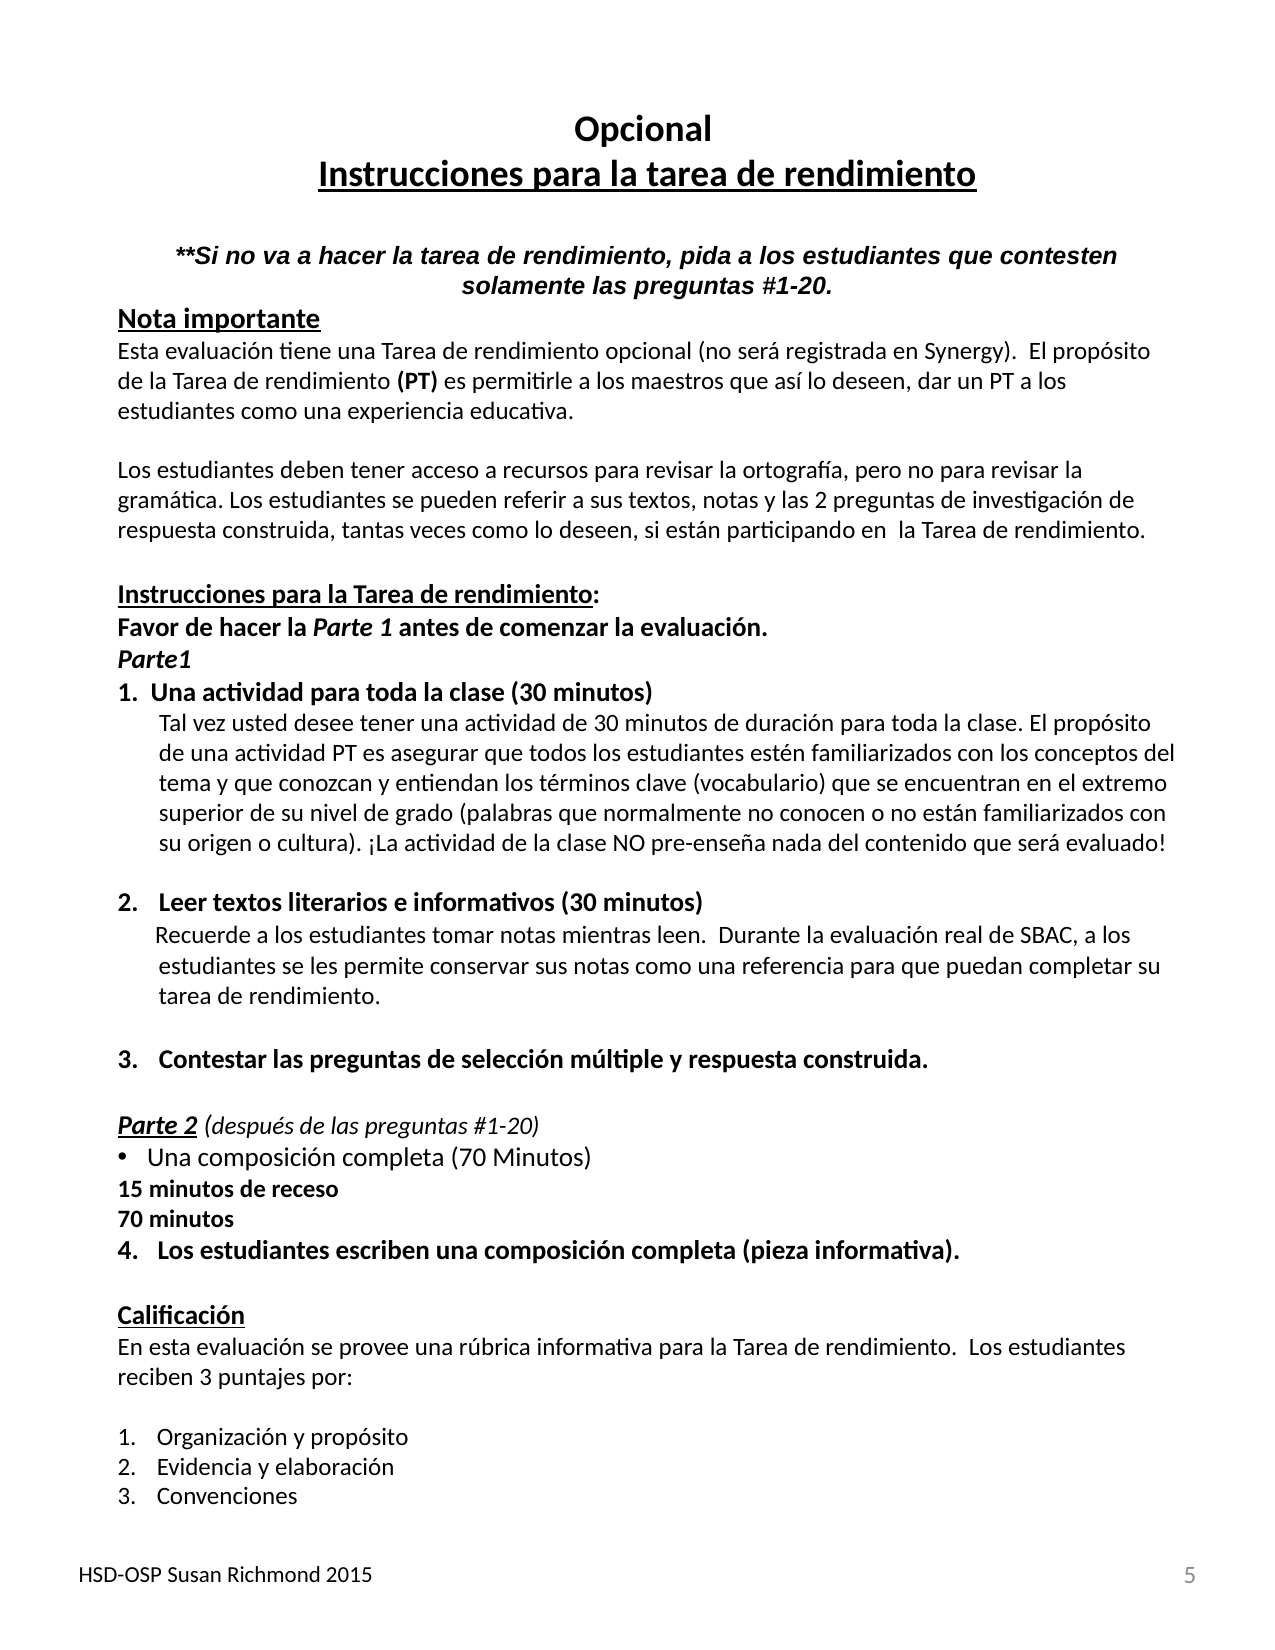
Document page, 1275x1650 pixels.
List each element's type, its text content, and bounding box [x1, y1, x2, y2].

slide_number 5 [913, 1529, 1212, 1618]
text_box Opcional Instrucciones para la tarea de rendimiento **Si no va a hacer la tarea de rendimiento, pida a los estudiantes que contesten solamente las preguntas #1-20. Nota importante Esta evaluación tiene una Tarea de rendimiento opcional (no será registrada en Synergy). El propósito de la Tarea de rendimiento (PT) es permitirle a los maestros que así lo deseen, dar un PT a los estudiantes como una experiencia educativa. Los estudiantes deben tener acceso a recursos para revisar la ortografía, pero no para revisar la gramática. Los estudiantes se pueden referir a sus textos, notas y las 2 preguntas de investigación de respuesta construida, tantas veces como lo deseen, si están participando en la Tarea de rendimiento. Instrucciones para la Tarea de rendimiento: Favor de hacer la Parte 1 antes de comenzar la evaluación. Parte1 1. Una actividad para toda la clase (30 minutos) Tal vez usted desee tener una actividad de 30 minutos de duración para toda la clase. El propósito de una actividad PT es asegurar que todos los estudiantes estén familiarizados con los conceptos del tema y que conozcan y entiendan los términos clave (vocabulario) que se encuentran en el extremo superior de su nivel de grado (palabras que normalmente no conocen o no están familiarizados con su origen o cultura). ¡La actividad de la clase NO pre-enseña nada del contenido que será evaluado! Leer textos literarios e informativos (30 minutos) Recuerde a los estudiantes tomar notas mientras leen. Durante la evaluación real de SBAC, a los estudiantes se les permite conservar sus notas como una referencia para que puedan completar su tarea de rendimiento. Contestar las preguntas de selección múltiple y respuesta construida. Parte 2 (después de las preguntas #1-20) Una composición completa (70 Minutos) 15 minutos de receso 70 minutos 4. Los estudiantes escriben una composición completa (pieza informativa). Calificación En esta evaluación se provee una rúbrica informativa para la Tarea de rendimiento. Los estudiantes reciben 3 puntajes por: Organización y propósito Evidencia y elaboración Convenciones [101, 96, 1195, 1552]
slide_number HSD-OSP Susan Richmond 2015 [63, 1529, 475, 1618]
